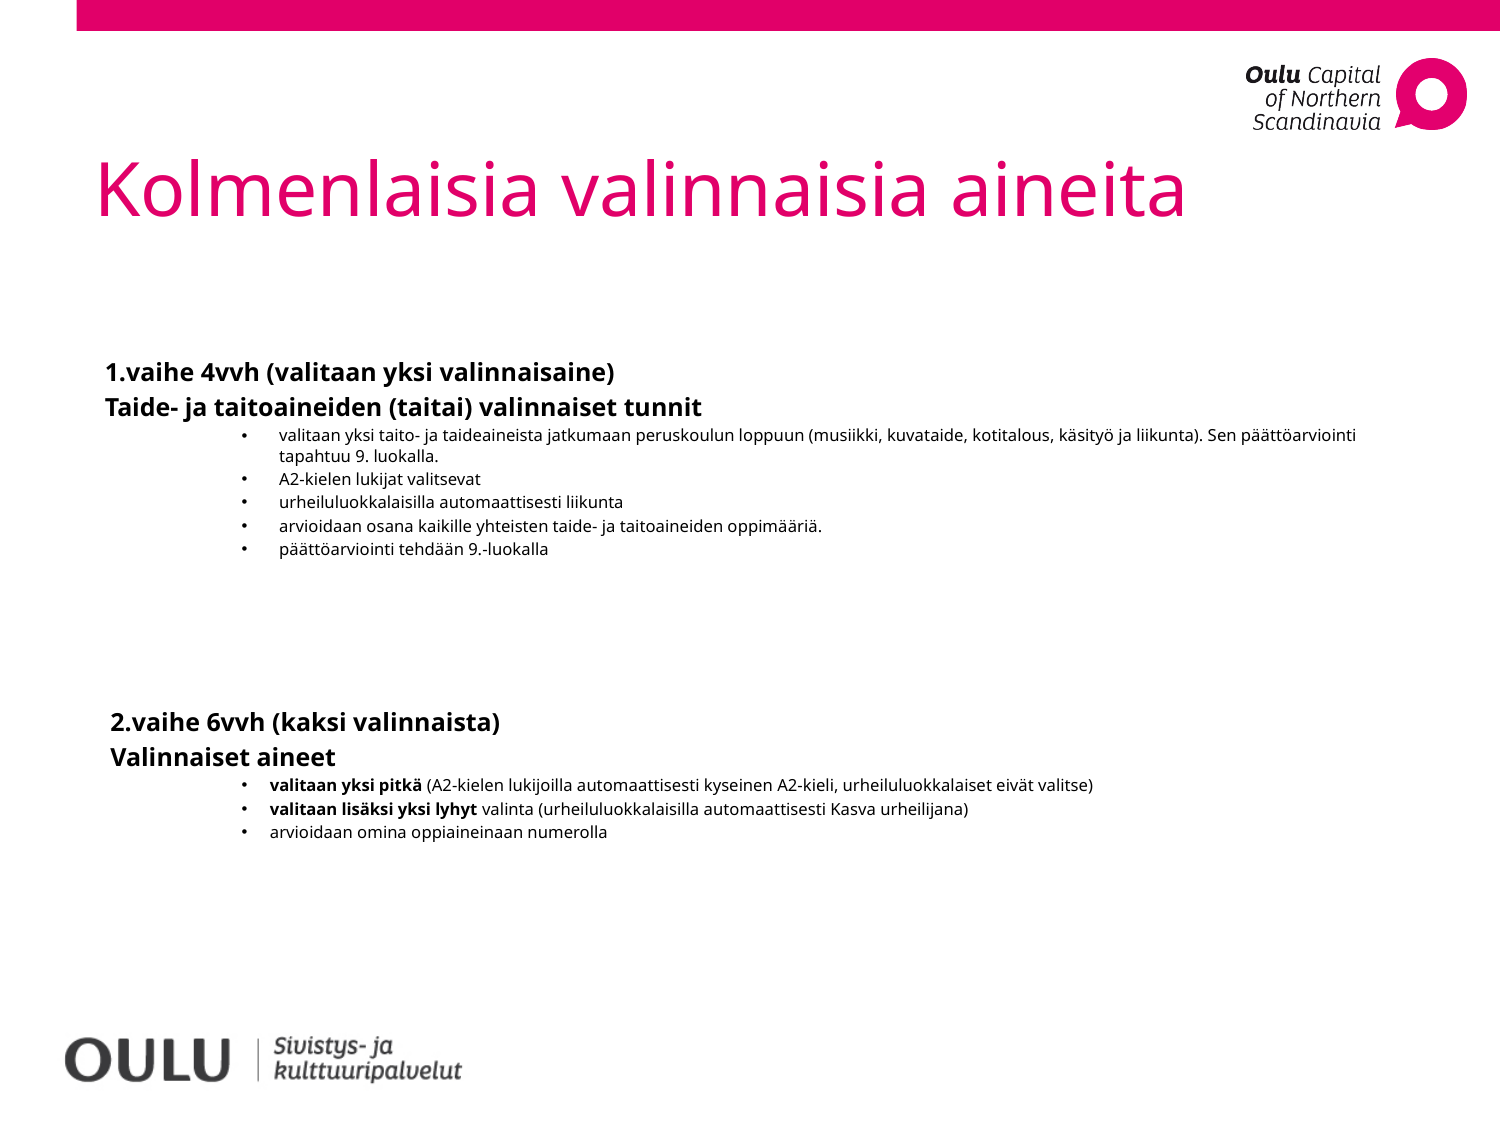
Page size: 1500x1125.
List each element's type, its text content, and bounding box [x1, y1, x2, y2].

picture [46, 1023, 479, 1099]
picture [1246, 58, 1467, 130]
list 1.vaihe 4vvh (valitaan yksi valinnaisaine) Taide- ja taitoaineiden (taitai) valinnaiset tunnit valitaan yksi taito- ja taideaineista jatkumaan peruskoulun loppuun (musiikki, kuvataide, kotitalous, käsityö ja liikunta). Sen päättöarviointi tapahtuu 9. luokalla. A2-kielen lukijat valitsevat urheiluluokkalaisilla automaattisesti liikunta arvioidaan osana kaikille yhteisten taide- ja taitoaineiden oppimääriä. päättöarviointi tehdään 9.-luokalla 2.vaihe 6vvh (kaksi valinnaista) Valinnaiset aineet valitaan yksi pitkä (A2-kielen lukijoilla automaattisesti kyseinen A2-kieli, urheiluluokkalaiset eivät valitse) valitaan lisäksi yksi lyhyt valinta (urheiluluokkalaisilla automaattisesti Kasva urheilijana) arvioidaan omina oppiaineinaan numerolla [76, 314, 1425, 988]
title Kolmenlaisia valinnaisia aineita [79, 94, 1430, 279]
